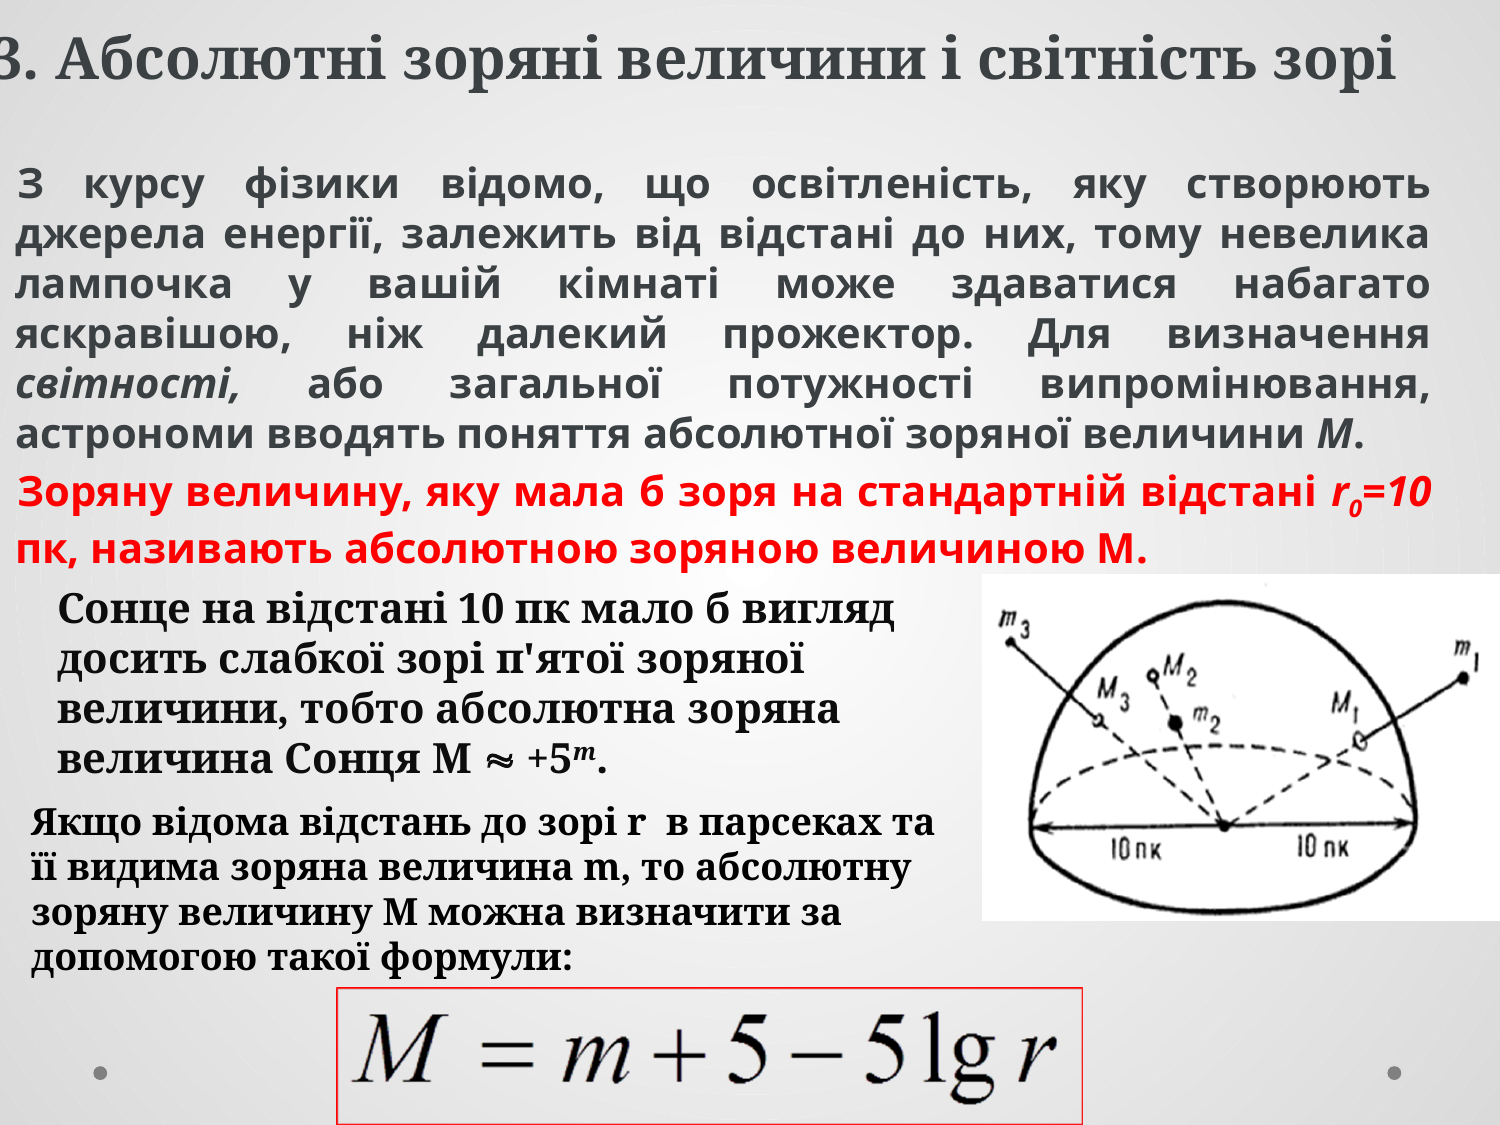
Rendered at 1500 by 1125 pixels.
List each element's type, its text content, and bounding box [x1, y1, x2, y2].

title 3. Абсолютні зоряні величини і світність зорі [0, 0, 1460, 99]
text_box Сонце на відстані 10 пк мало б вигляд досить слабкої зорі п'ятої зоряної величини, тобто абсолютна зоряна величина Сонця M  +5т. [42, 574, 979, 790]
picture [981, 574, 1500, 921]
list З курсу фізики відомо, що освітленість, яку створюють джерела енергії, залежить від відстані до них, тому невелика лампочка у вашій кімнаті може здаватися набагато яскравішою, ніж далекий прожектор. Для визначення світності, або загальної потужності випромінювання, астрономи вводять поняття абсолютної зоряної величини М. Зоряну величину, яку мала б зоря на стандартній відстані r0=10 пк, називають абсолютною зоряною величиною M. [0, 149, 1447, 693]
text_box Якщо відома відстань до зорі r в парсеках та її видима зоря­на величина m, то абсолютну зоряну величину М можна визначити за допомогою такої формули: [16, 790, 982, 986]
picture [336, 987, 1083, 1125]
